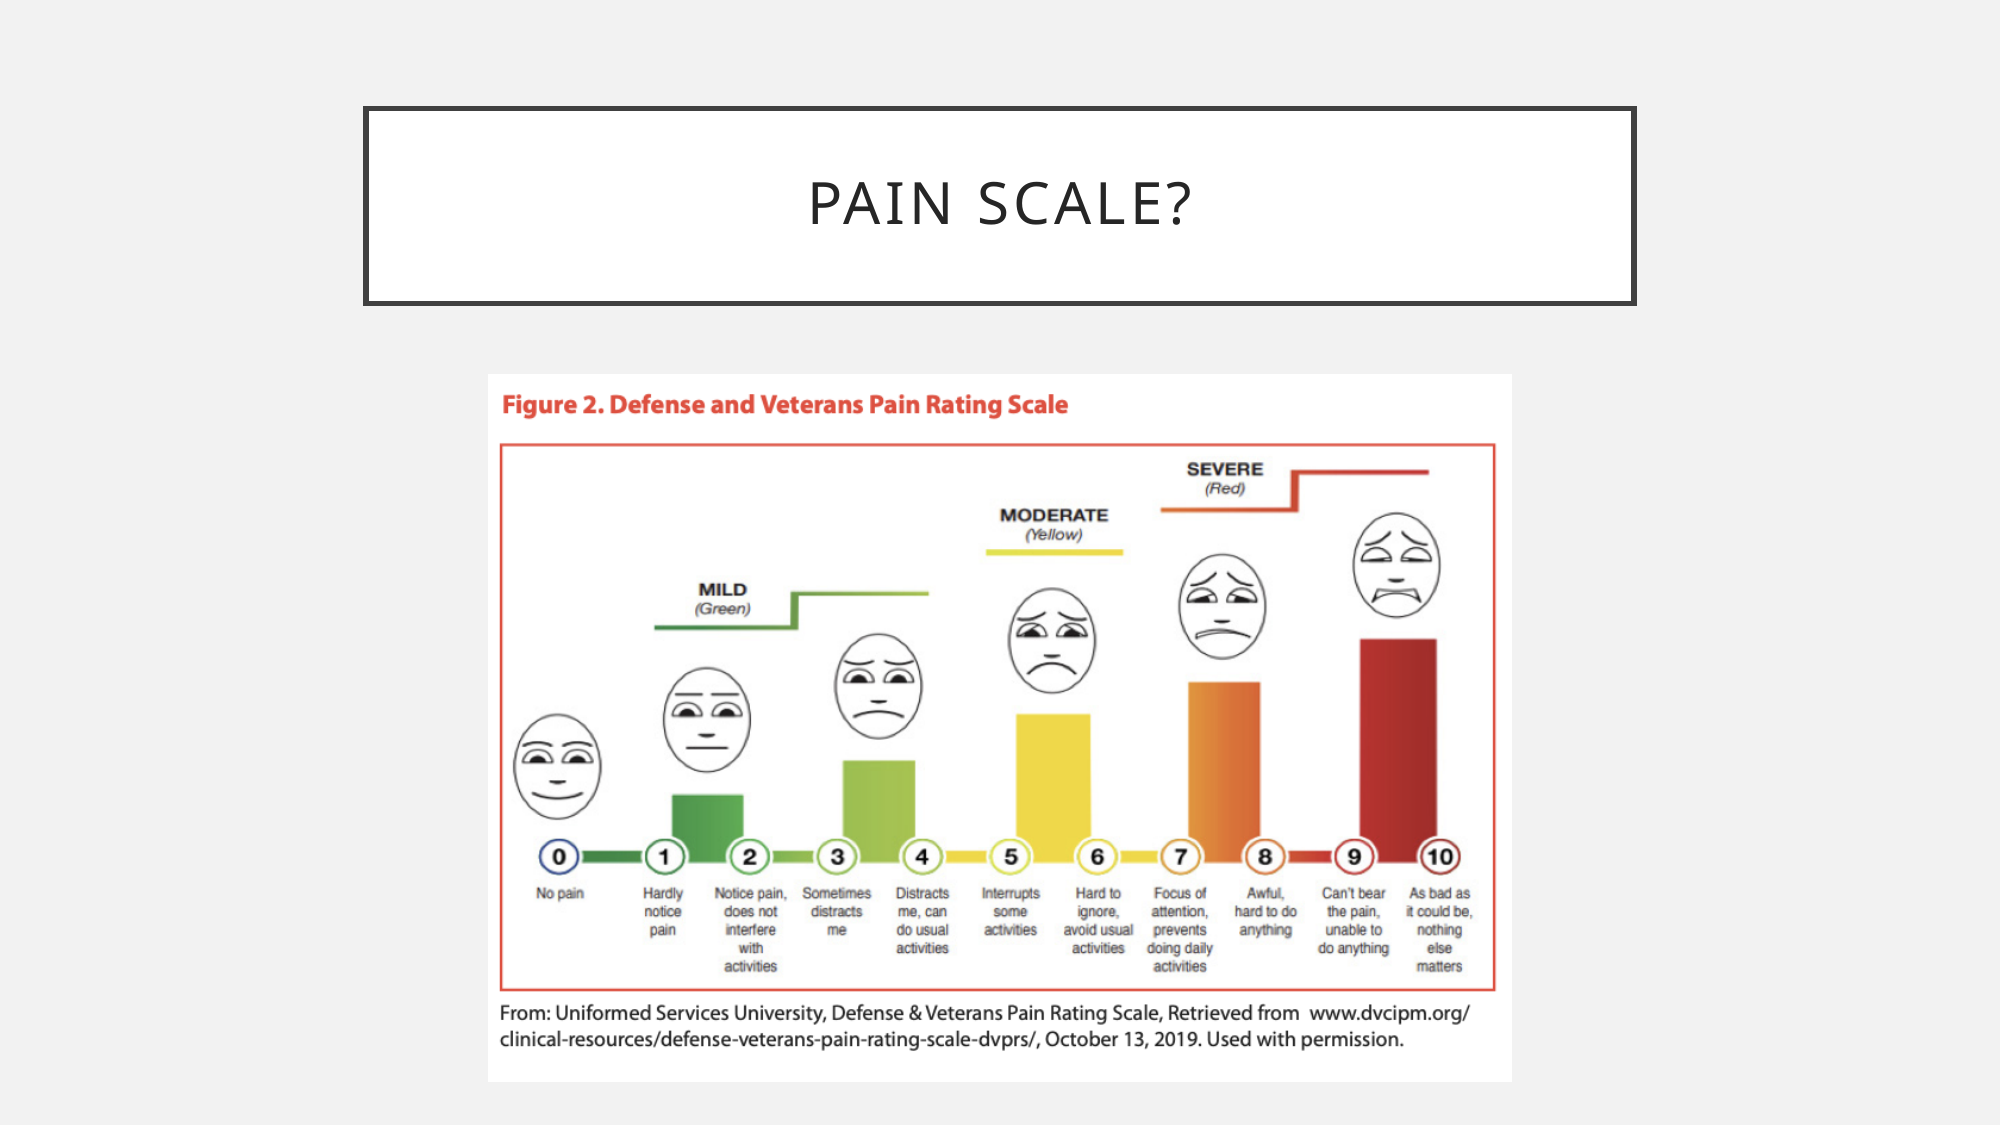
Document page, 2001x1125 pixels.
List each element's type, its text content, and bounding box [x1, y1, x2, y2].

title Pain Scale? [363, 106, 1637, 306]
picture [488, 374, 1512, 1082]
